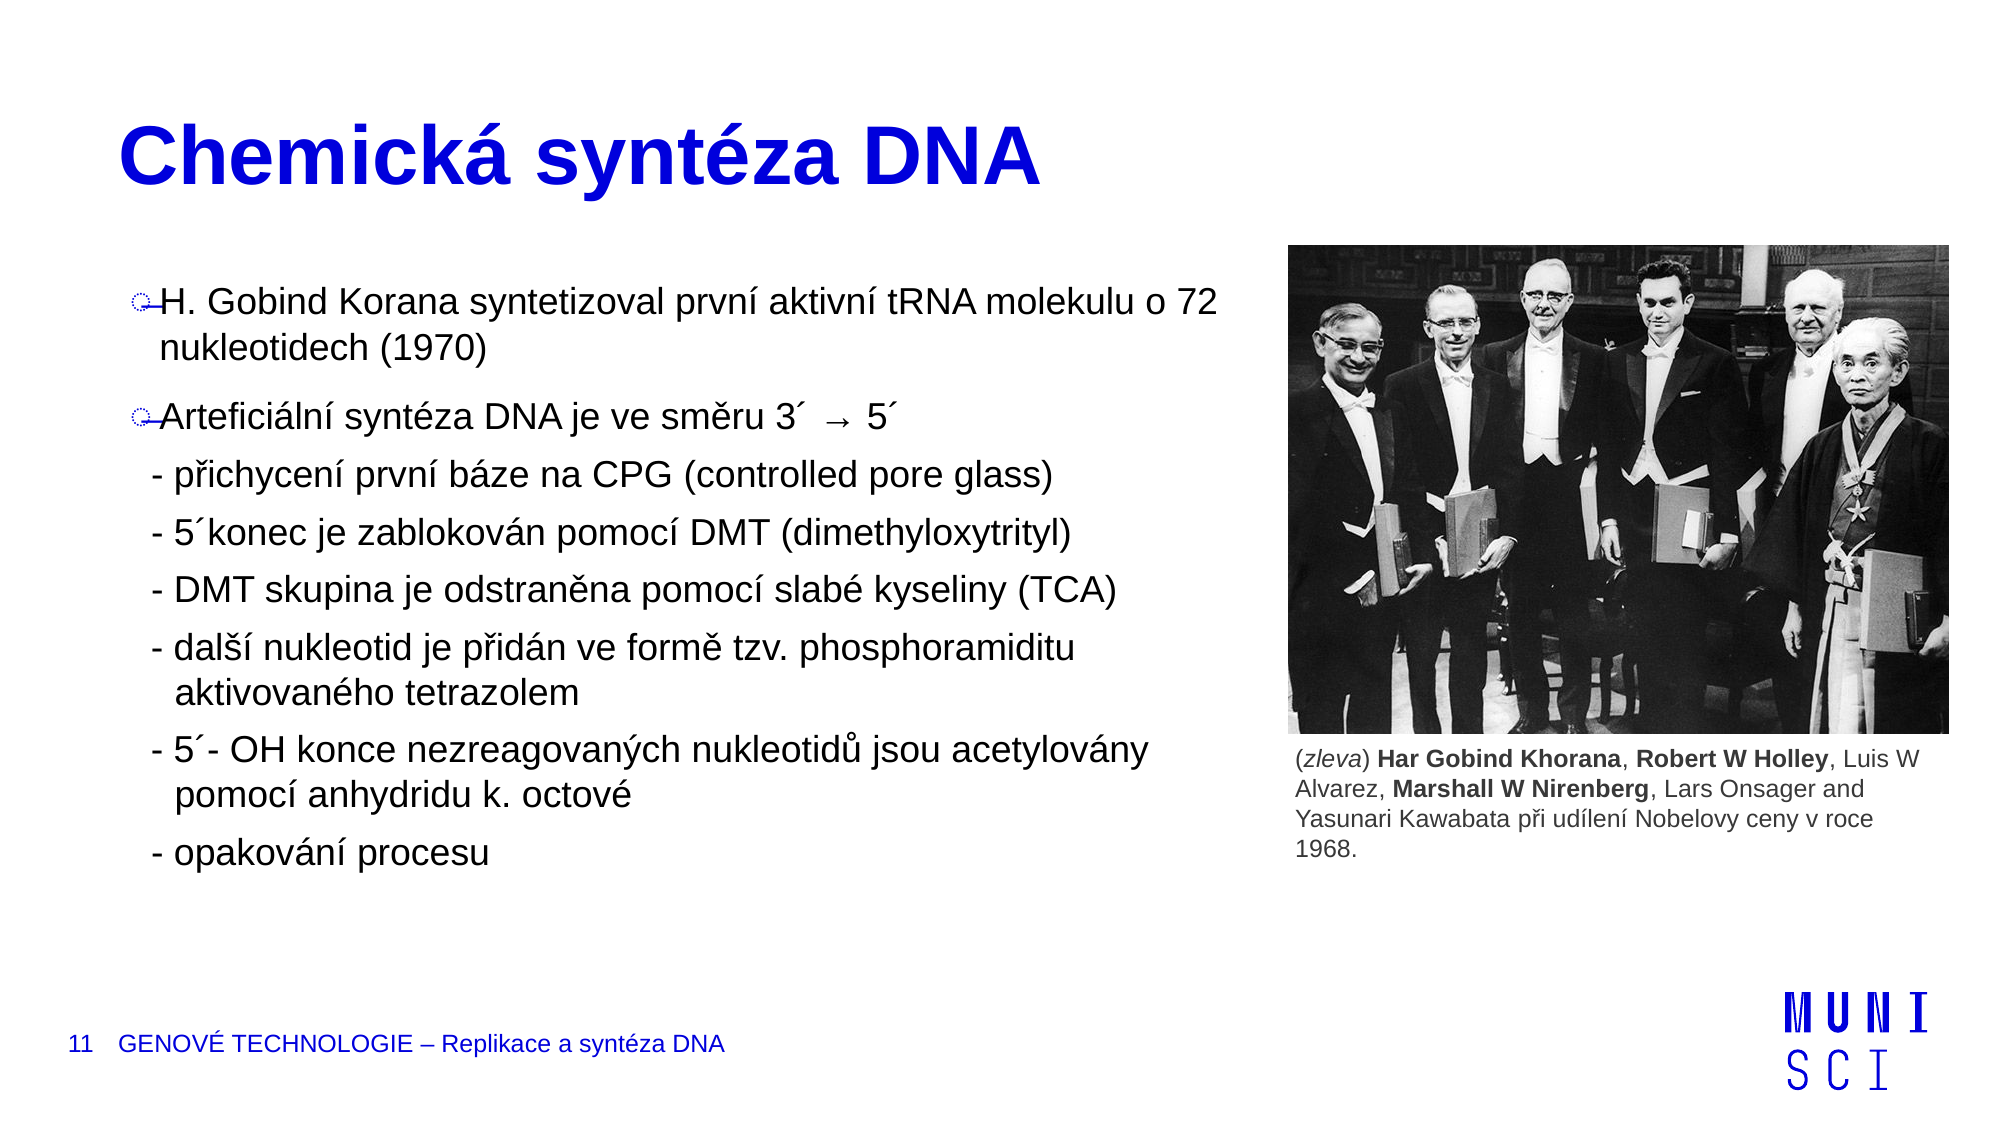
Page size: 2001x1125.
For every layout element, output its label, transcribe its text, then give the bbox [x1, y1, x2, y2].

picture [1287, 245, 1949, 734]
slide_number 11 [67, 1021, 110, 1063]
list H. Gobind Korana syntetizoval první aktivní tRNA molekulu o 72 nukleotidech (1970) Arteficiální syntéza DNA je ve směru 3´ → 5´ - přichycení první báze na CPG (controlled pore glass) - 5´konec je zablokován pomocí DMT (dimethyloxytrityl) - DMT skupina je odstraněna pomocí slabé kyseliny (TCA) - další nukleotid je přidán ve formě tzv. phosphoramiditu aktivovaného tetrazolem - 5´- OH konce nezreagovaných nukleotidů jsou acetylovány pomocí anhydridu k. octové - opakování procesu [118, 277, 1261, 957]
title Chemická syntéza DNA [118, 118, 1883, 193]
text_box (zleva) Har Gobind Khorana, Robert W Holley, Luis W Alvarez, Marshall W Nirenberg, Lars Onsager and Yasunari Kawabata při udílení Nobelovy ceny v roce 1968. [1280, 735, 1957, 871]
footer GENOVÉ TECHNOLOGIE – Replikace a syntéza DNA [118, 1021, 1418, 1063]
